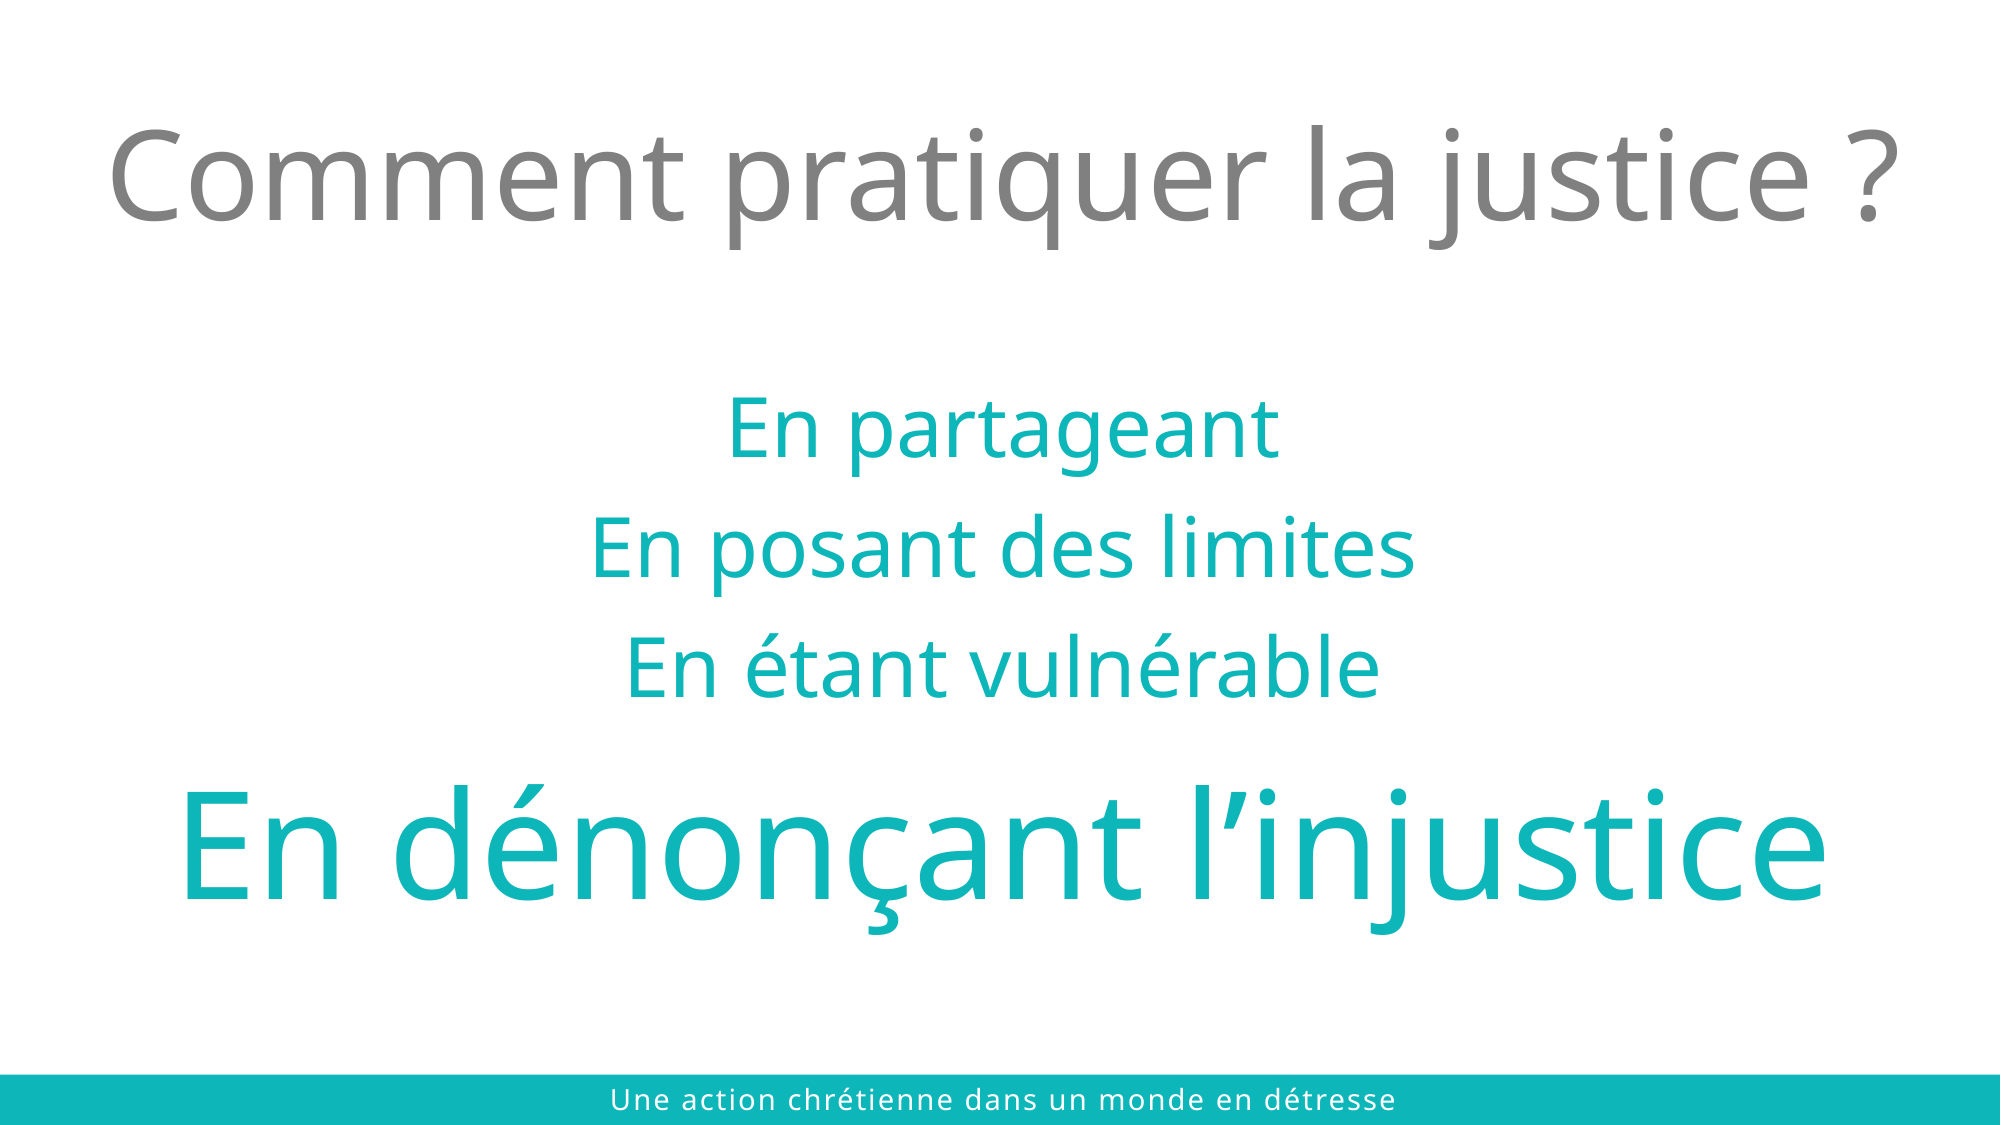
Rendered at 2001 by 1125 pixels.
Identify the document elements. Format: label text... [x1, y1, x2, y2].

text_box [0, 1072, 2000, 1125]
text_box Comment pratiquer la justice ? [3, 44, 2000, 252]
text_box En partageant En posant des limites En étant vulnérable En dénonçant l’injustice [49, 347, 1958, 937]
text_box Une action chrétienne dans un monde en détresse [49, 1073, 1958, 1124]
